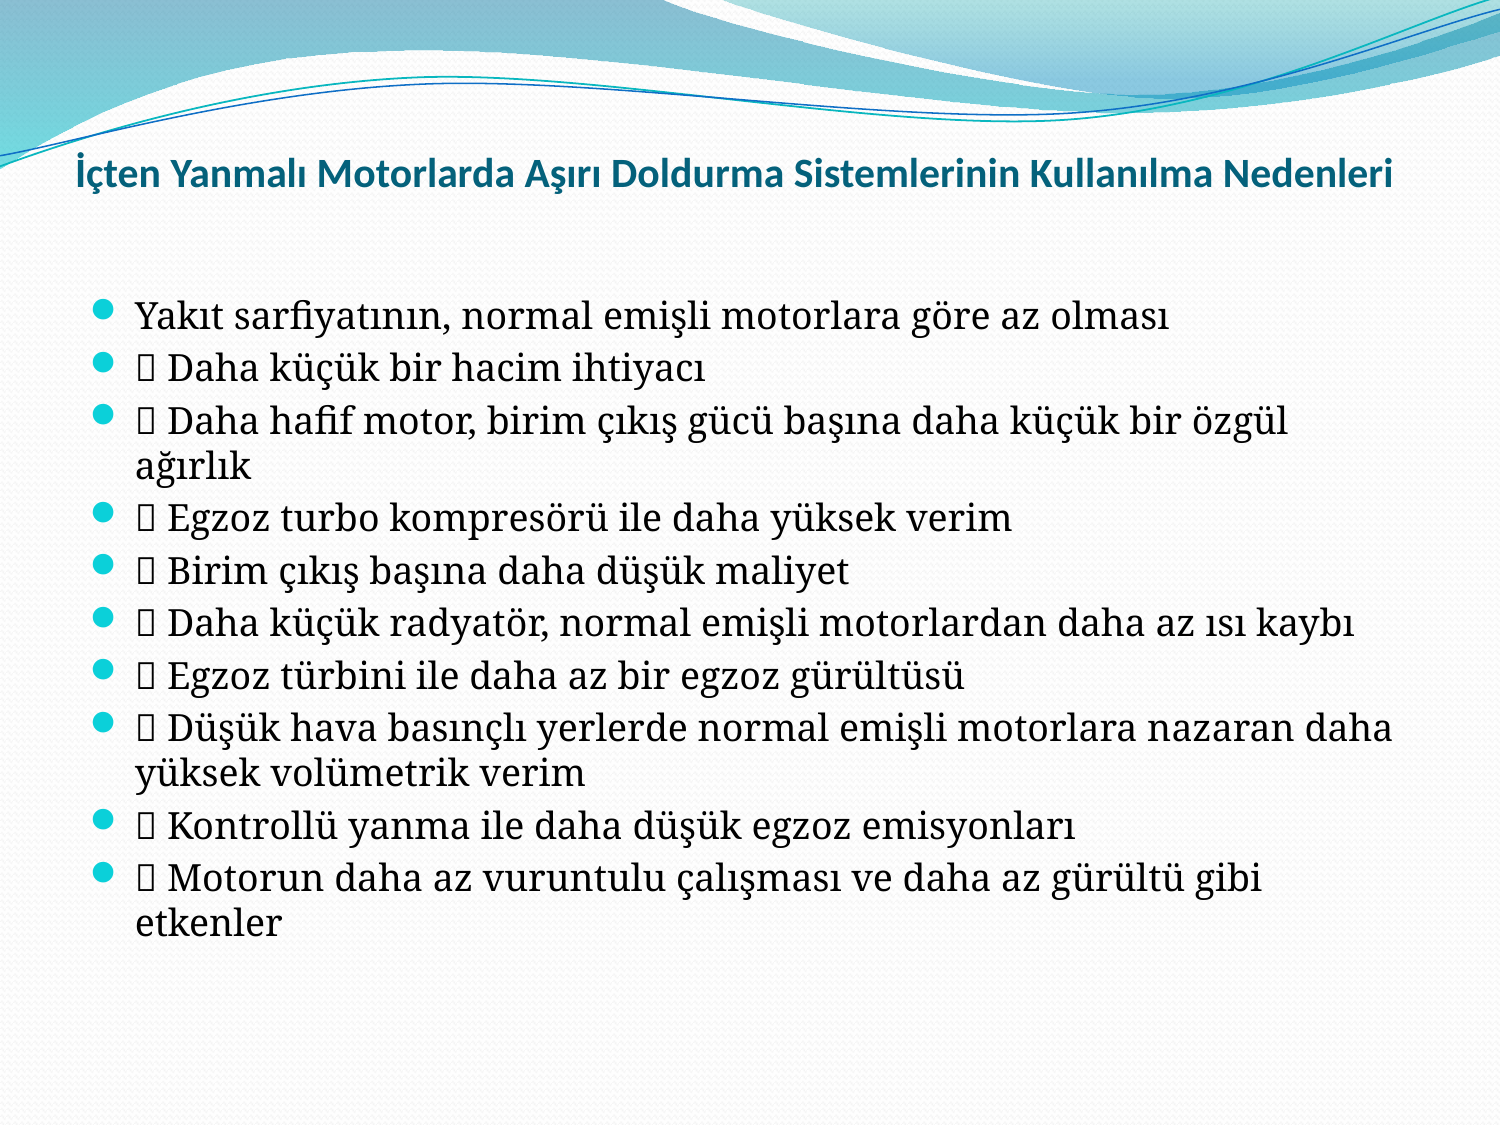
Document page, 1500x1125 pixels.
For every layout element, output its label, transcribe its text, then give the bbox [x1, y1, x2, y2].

list Yakıt sarfiyatının, normal emişli motorlara göre az olması  Daha küçük bir hacim ihtiyacı  Daha hafif motor, birim çıkış gücü başına daha küçük bir özgül ağırlık  Egzoz turbo kompresörü ile daha yüksek verim  Birim çıkış başına daha düşük maliyet  Daha küçük radyatör, normal emişli motorlardan daha az ısı kaybı  Egzoz türbini ile daha az bir egzoz gürültüsü  Düşük hava basınçlı yerlerde normal emişli motorlara nazaran daha yüksek volümetrik verim  Kontrollü yanma ile daha düşük egzoz emisyonları  Motorun daha az vuruntulu çalışması ve daha az gürültü gibi etkenler [75, 231, 1425, 1038]
title İçten Yanmalı Motorlarda Aşırı Doldurma Sistemlerinin Kullanılma Nedenleri [75, 115, 1425, 197]
